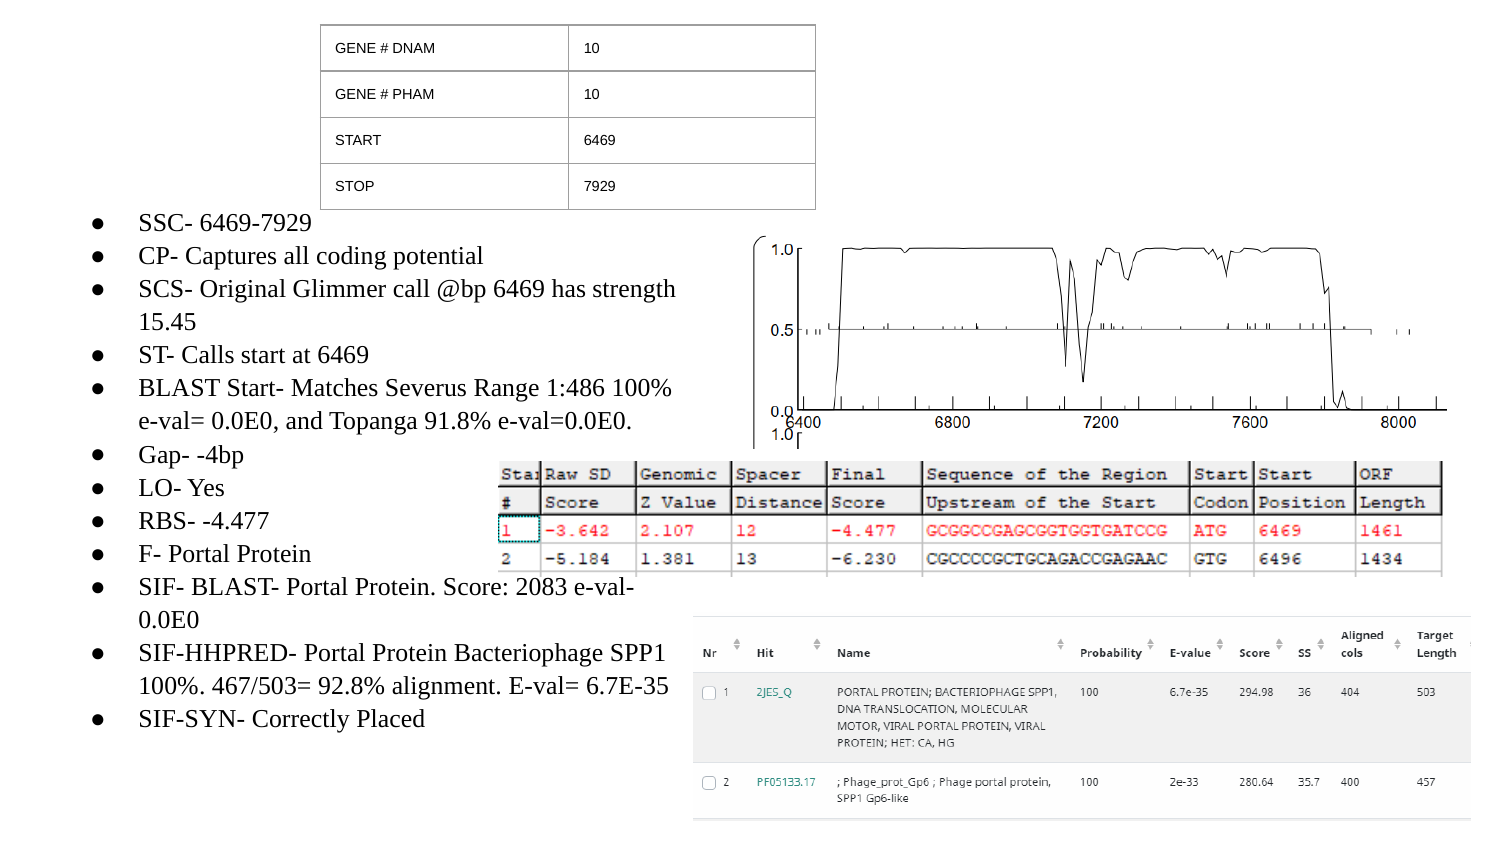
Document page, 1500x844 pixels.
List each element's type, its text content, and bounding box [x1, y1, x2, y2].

table_cell GENE # PHAM [321, 72, 568, 117]
table_header GENE # DNAM [321, 26, 568, 70]
table_cell START [321, 118, 568, 163]
table_header 10 [569, 26, 815, 70]
table_cell STOP [321, 164, 568, 209]
table_cell 6469 [569, 118, 815, 163]
picture [693, 612, 1471, 822]
picture [717, 227, 1447, 449]
picture [498, 460, 1450, 577]
table_cell 10 [569, 72, 815, 117]
table_cell 7929 [569, 164, 815, 209]
list SSC- 6469-7929 CP- Captures all coding potential SCS- Original Glimmer call @bp 6469 has strength 15.45 ST- Calls start at 6469 BLAST Start- Matches Severus Range 1:486 100% e-val= 0.0E0, and Topanga 91.8% e-val=0.0E0. Gap- -4bp LO- Yes RBS- -4.477 F- Portal Protein SIF- BLAST- Portal Protein. Score: 2083 e-val-0.0E0 SIF-HHPRED- Portal Protein Bacteriophage SPP1 100%. 467/503= 92.8% alignment. E-val= 6.7E-35 SIF-SYN- Correctly Placed [51, 189, 708, 750]
